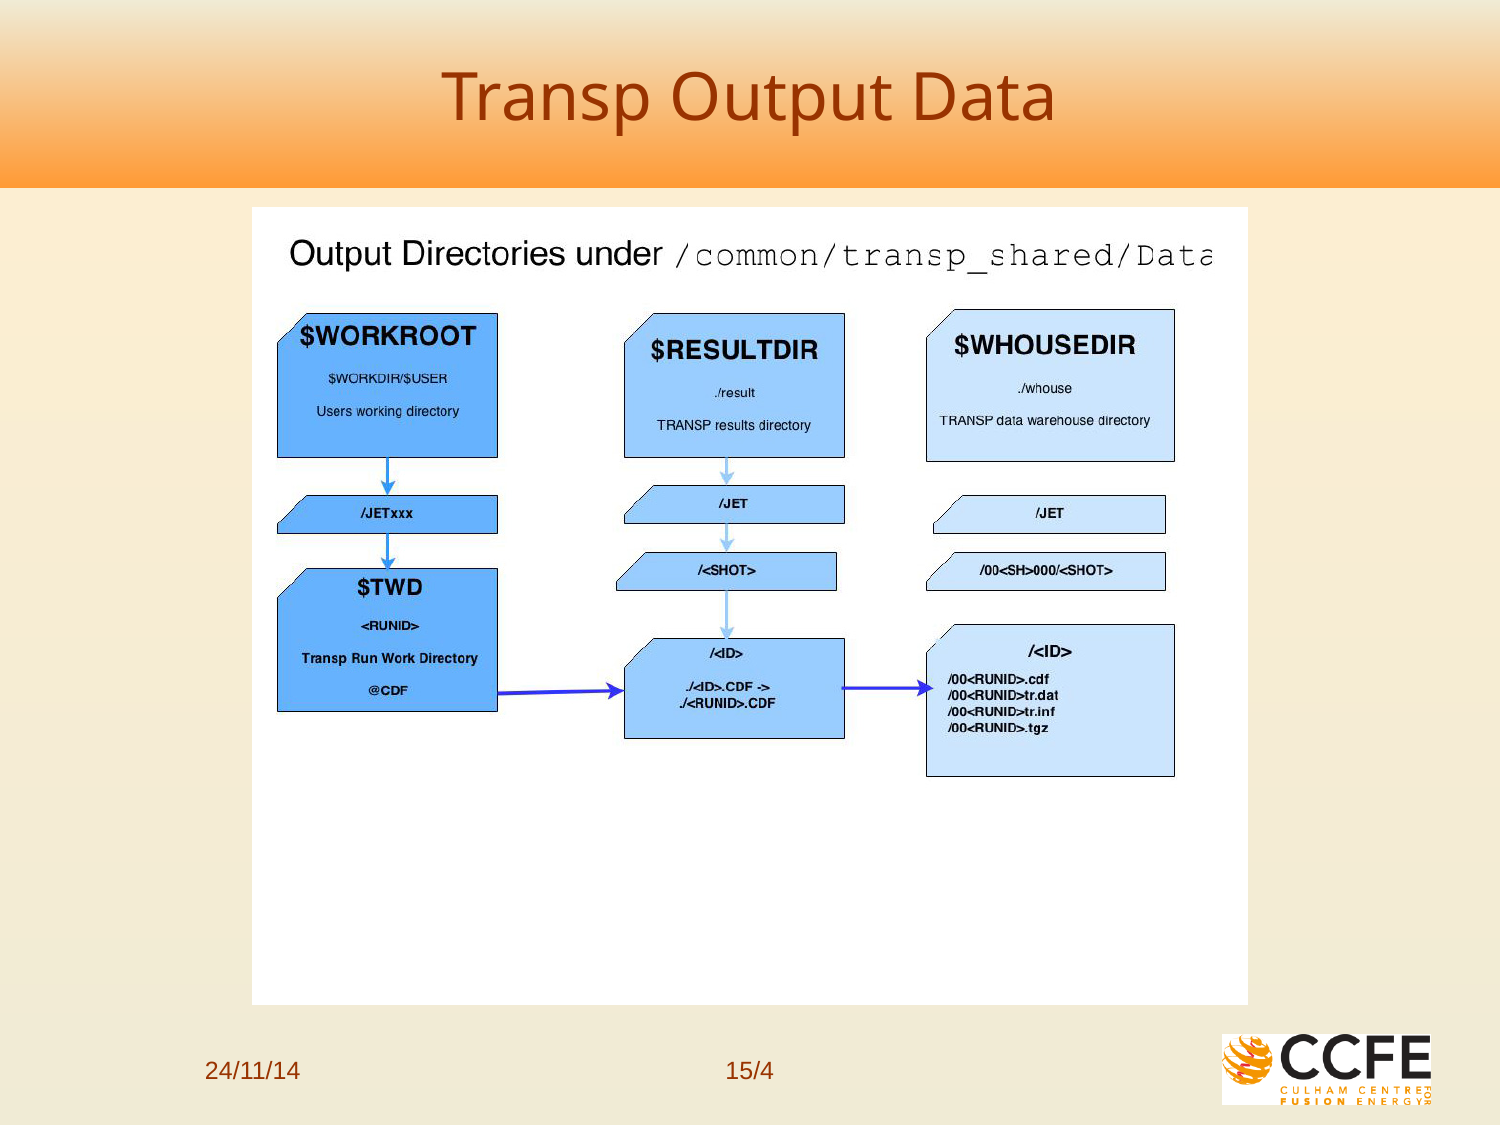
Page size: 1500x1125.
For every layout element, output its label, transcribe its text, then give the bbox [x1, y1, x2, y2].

title Transp Output Data [0, 0, 1500, 188]
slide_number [74, 1046, 432, 1103]
picture [1222, 1034, 1431, 1105]
footer 15/4 [512, 1046, 988, 1103]
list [252, 207, 1248, 1006]
